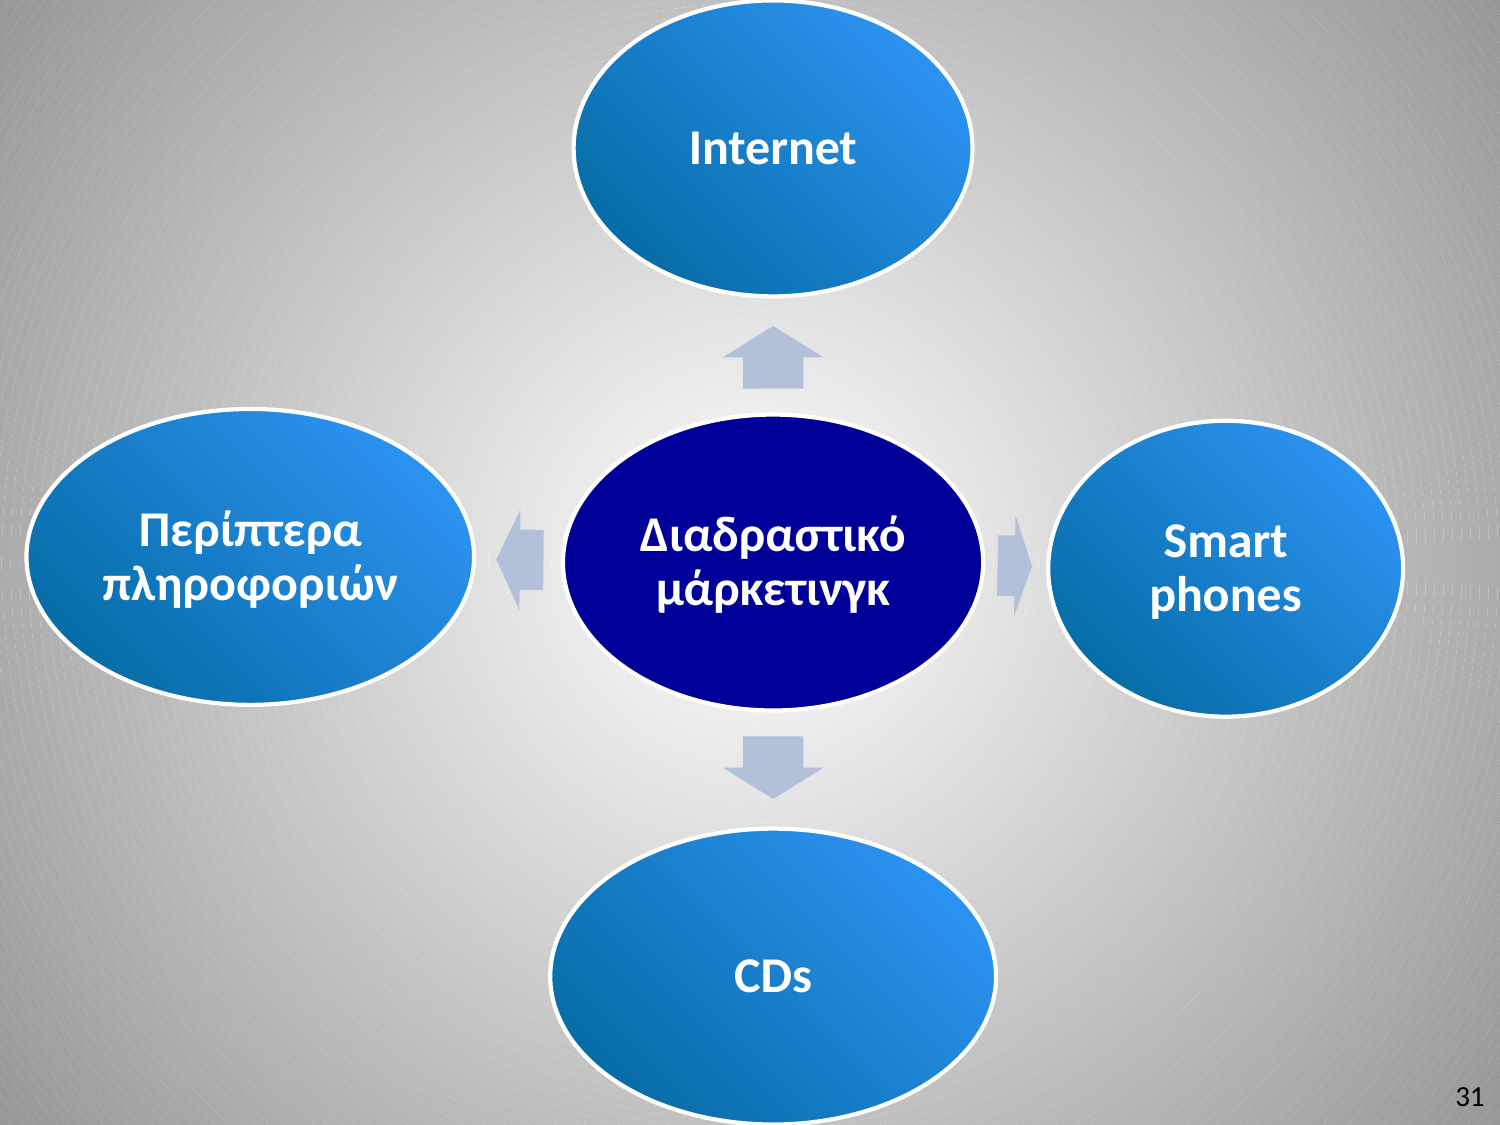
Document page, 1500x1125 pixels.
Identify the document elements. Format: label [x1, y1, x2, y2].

list [0, 0, 1500, 1125]
